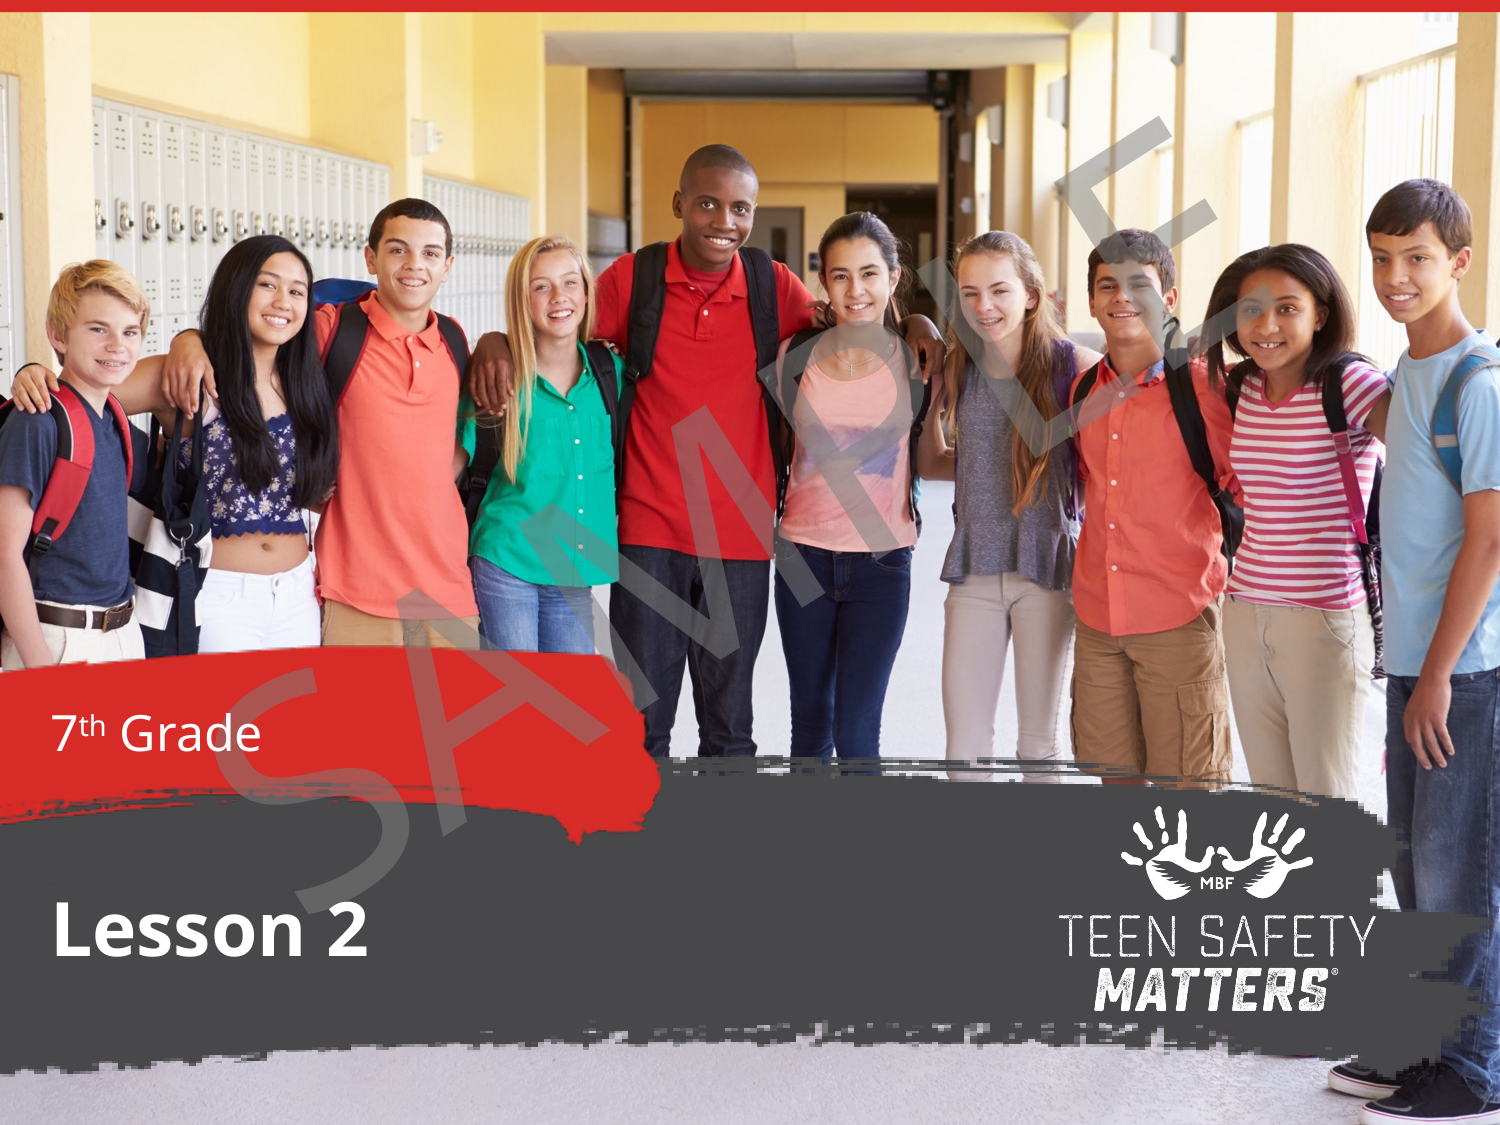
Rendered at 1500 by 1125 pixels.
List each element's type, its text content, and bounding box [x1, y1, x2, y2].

picture [0, 13, 1500, 1125]
list Lesson 2 [50, 864, 1064, 971]
list 7th Grade [50, 700, 613, 756]
